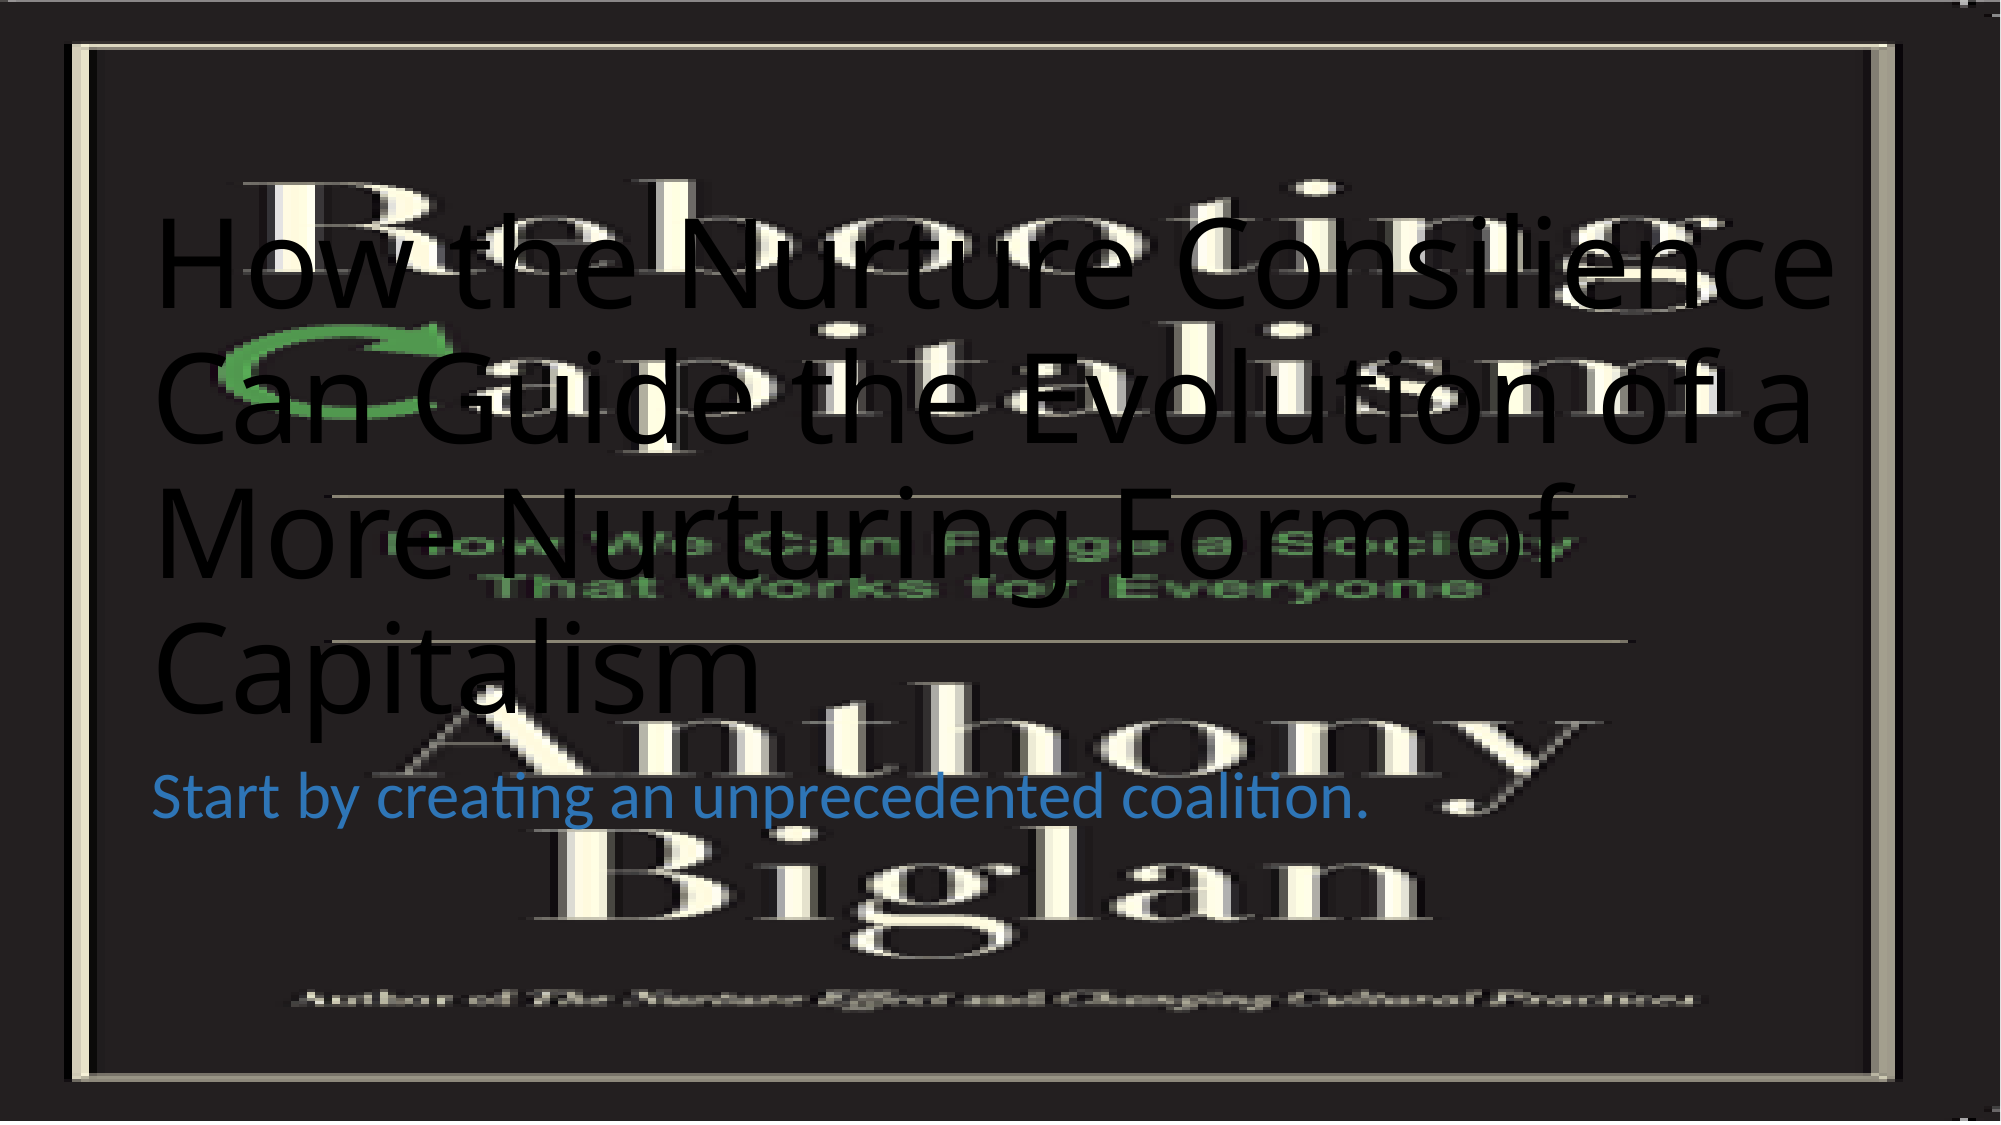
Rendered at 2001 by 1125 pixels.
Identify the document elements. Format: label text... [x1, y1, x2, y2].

list Start by creating an unprecedented coalition. [136, 752, 1862, 999]
title How the Nurture Consilience Can Guide the Evolution of a More Nurturing Form of Capitalism [136, 280, 1862, 749]
picture [0, 0, 2001, 1125]
